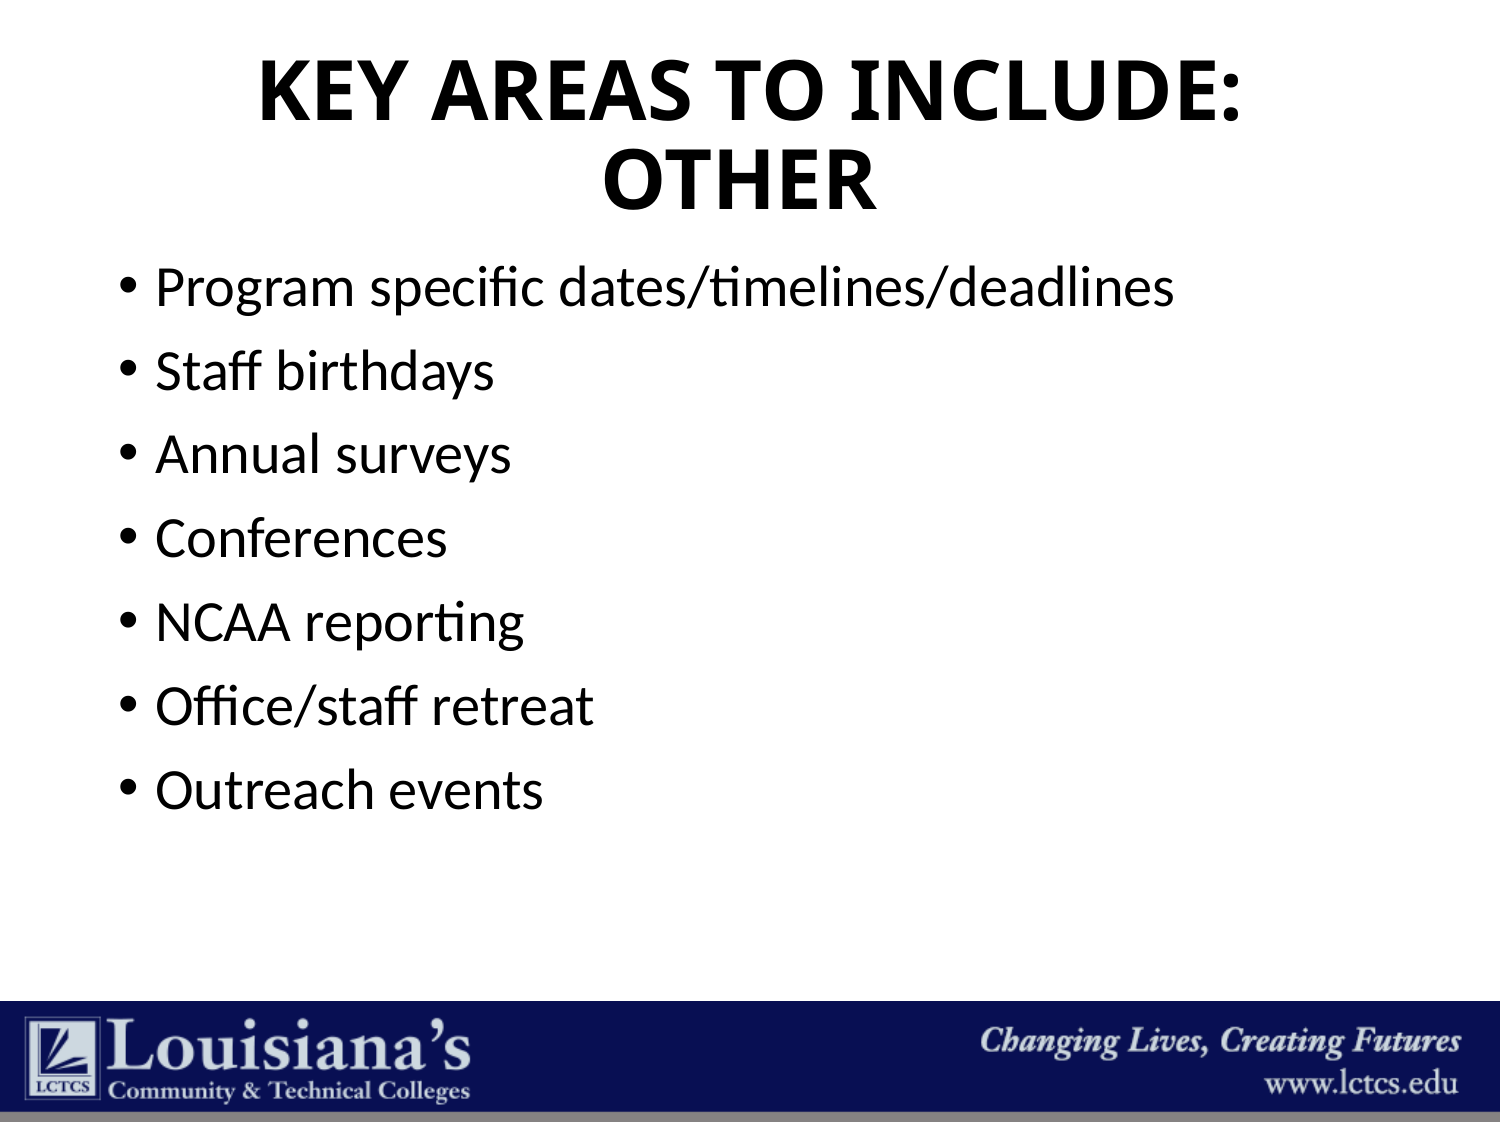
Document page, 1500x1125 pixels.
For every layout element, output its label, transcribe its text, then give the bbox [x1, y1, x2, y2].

title Key Areas to Include: other [103, 37, 1397, 236]
list Program specific dates/timelines/deadlines Staff birthdays Annual surveys Conferences NCAA reporting Office/staff retreat Outreach events [103, 248, 1397, 989]
picture [0, 1001, 1500, 1122]
